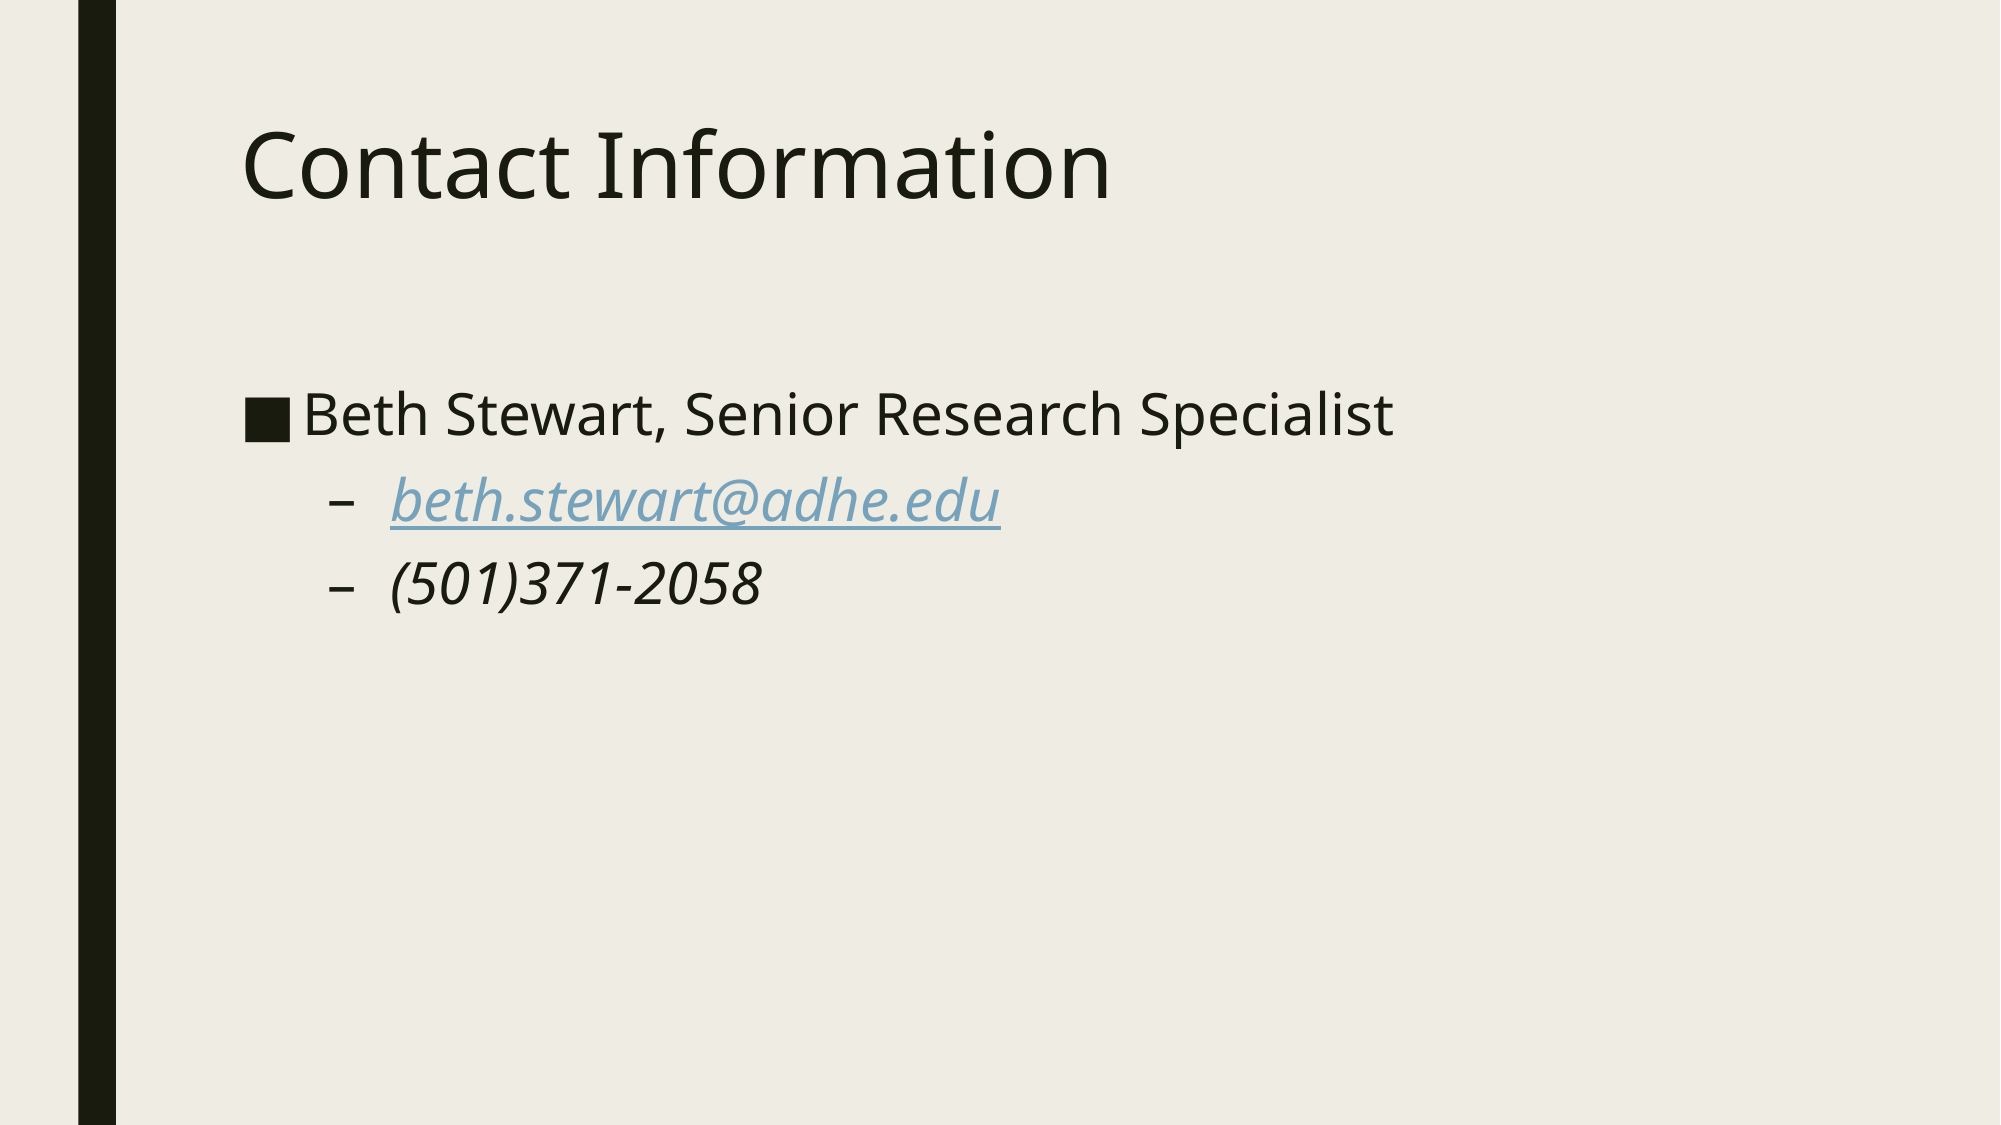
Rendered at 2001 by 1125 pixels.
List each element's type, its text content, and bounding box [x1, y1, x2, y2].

title Contact Information [225, 112, 1800, 357]
list Beth Stewart, Senior Research Specialist beth.stewart@adhe.edu (501)371-2058 [225, 375, 1800, 963]
